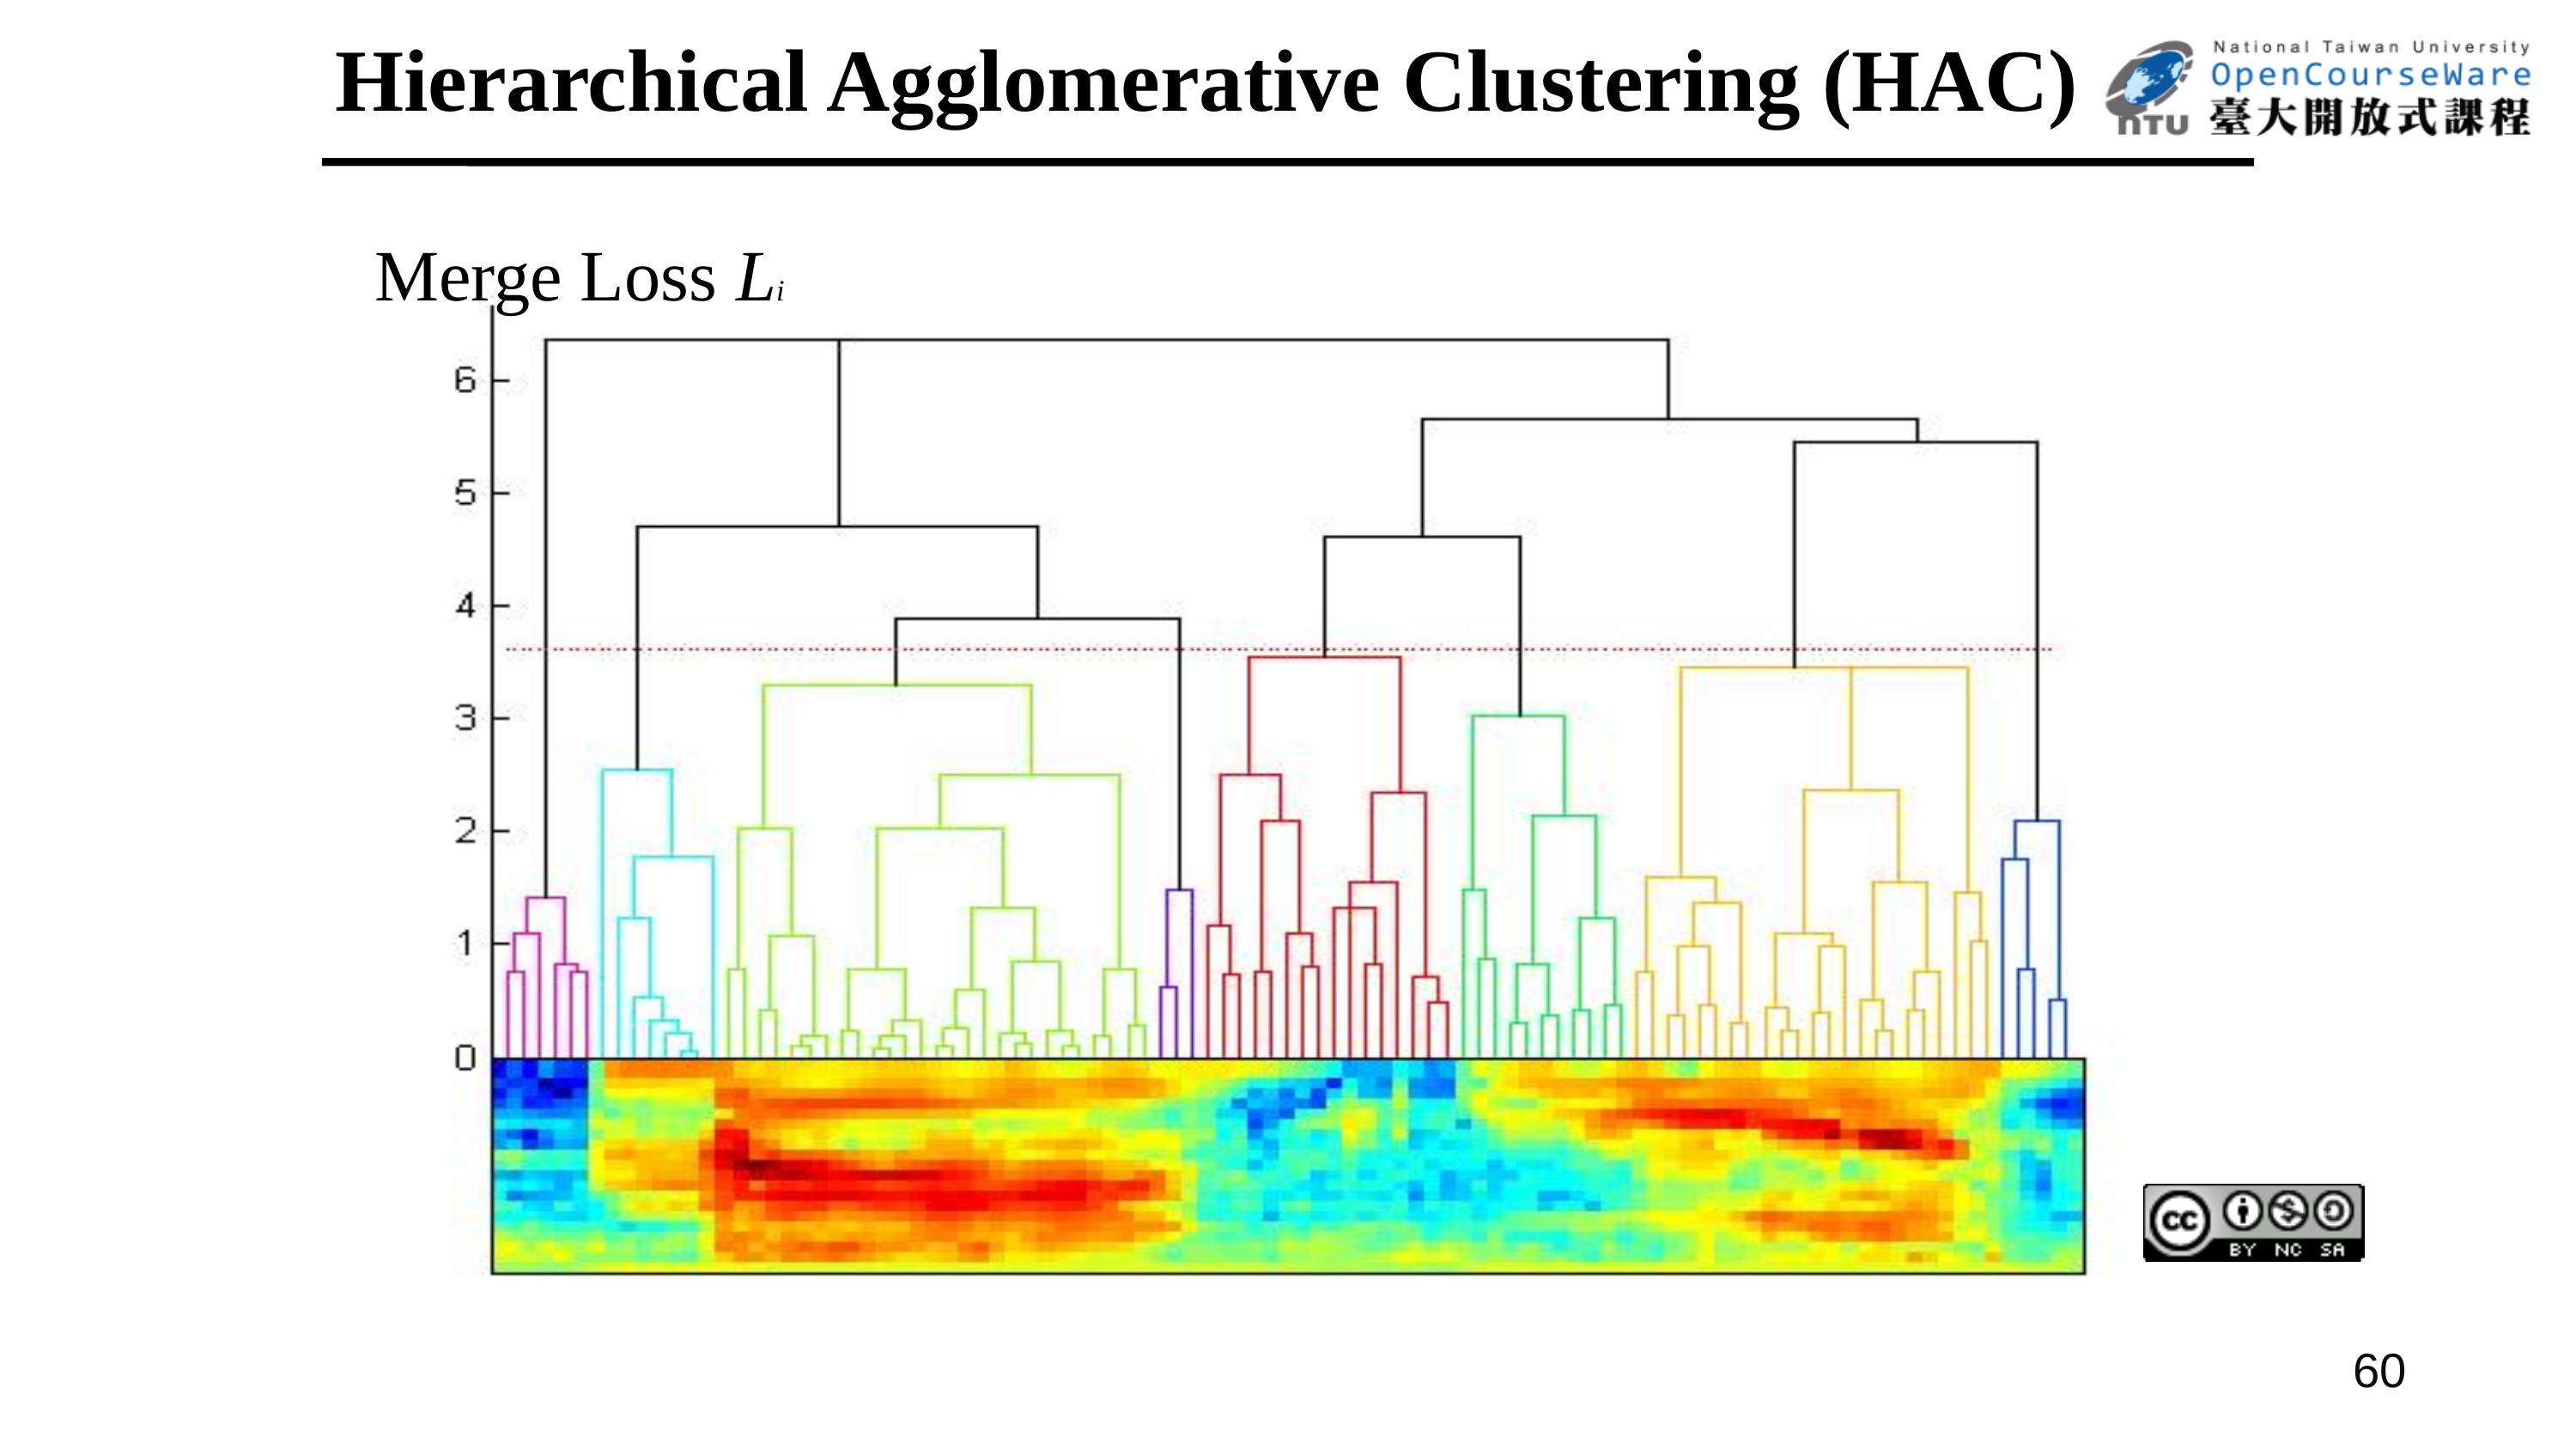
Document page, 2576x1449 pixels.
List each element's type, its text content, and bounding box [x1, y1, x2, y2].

text_box Merge Loss Li [361, 222, 798, 323]
picture [0, 0, 2576, 1449]
title Hierarchical Agglomerative Clustering (HAC) [322, 10, 2254, 142]
